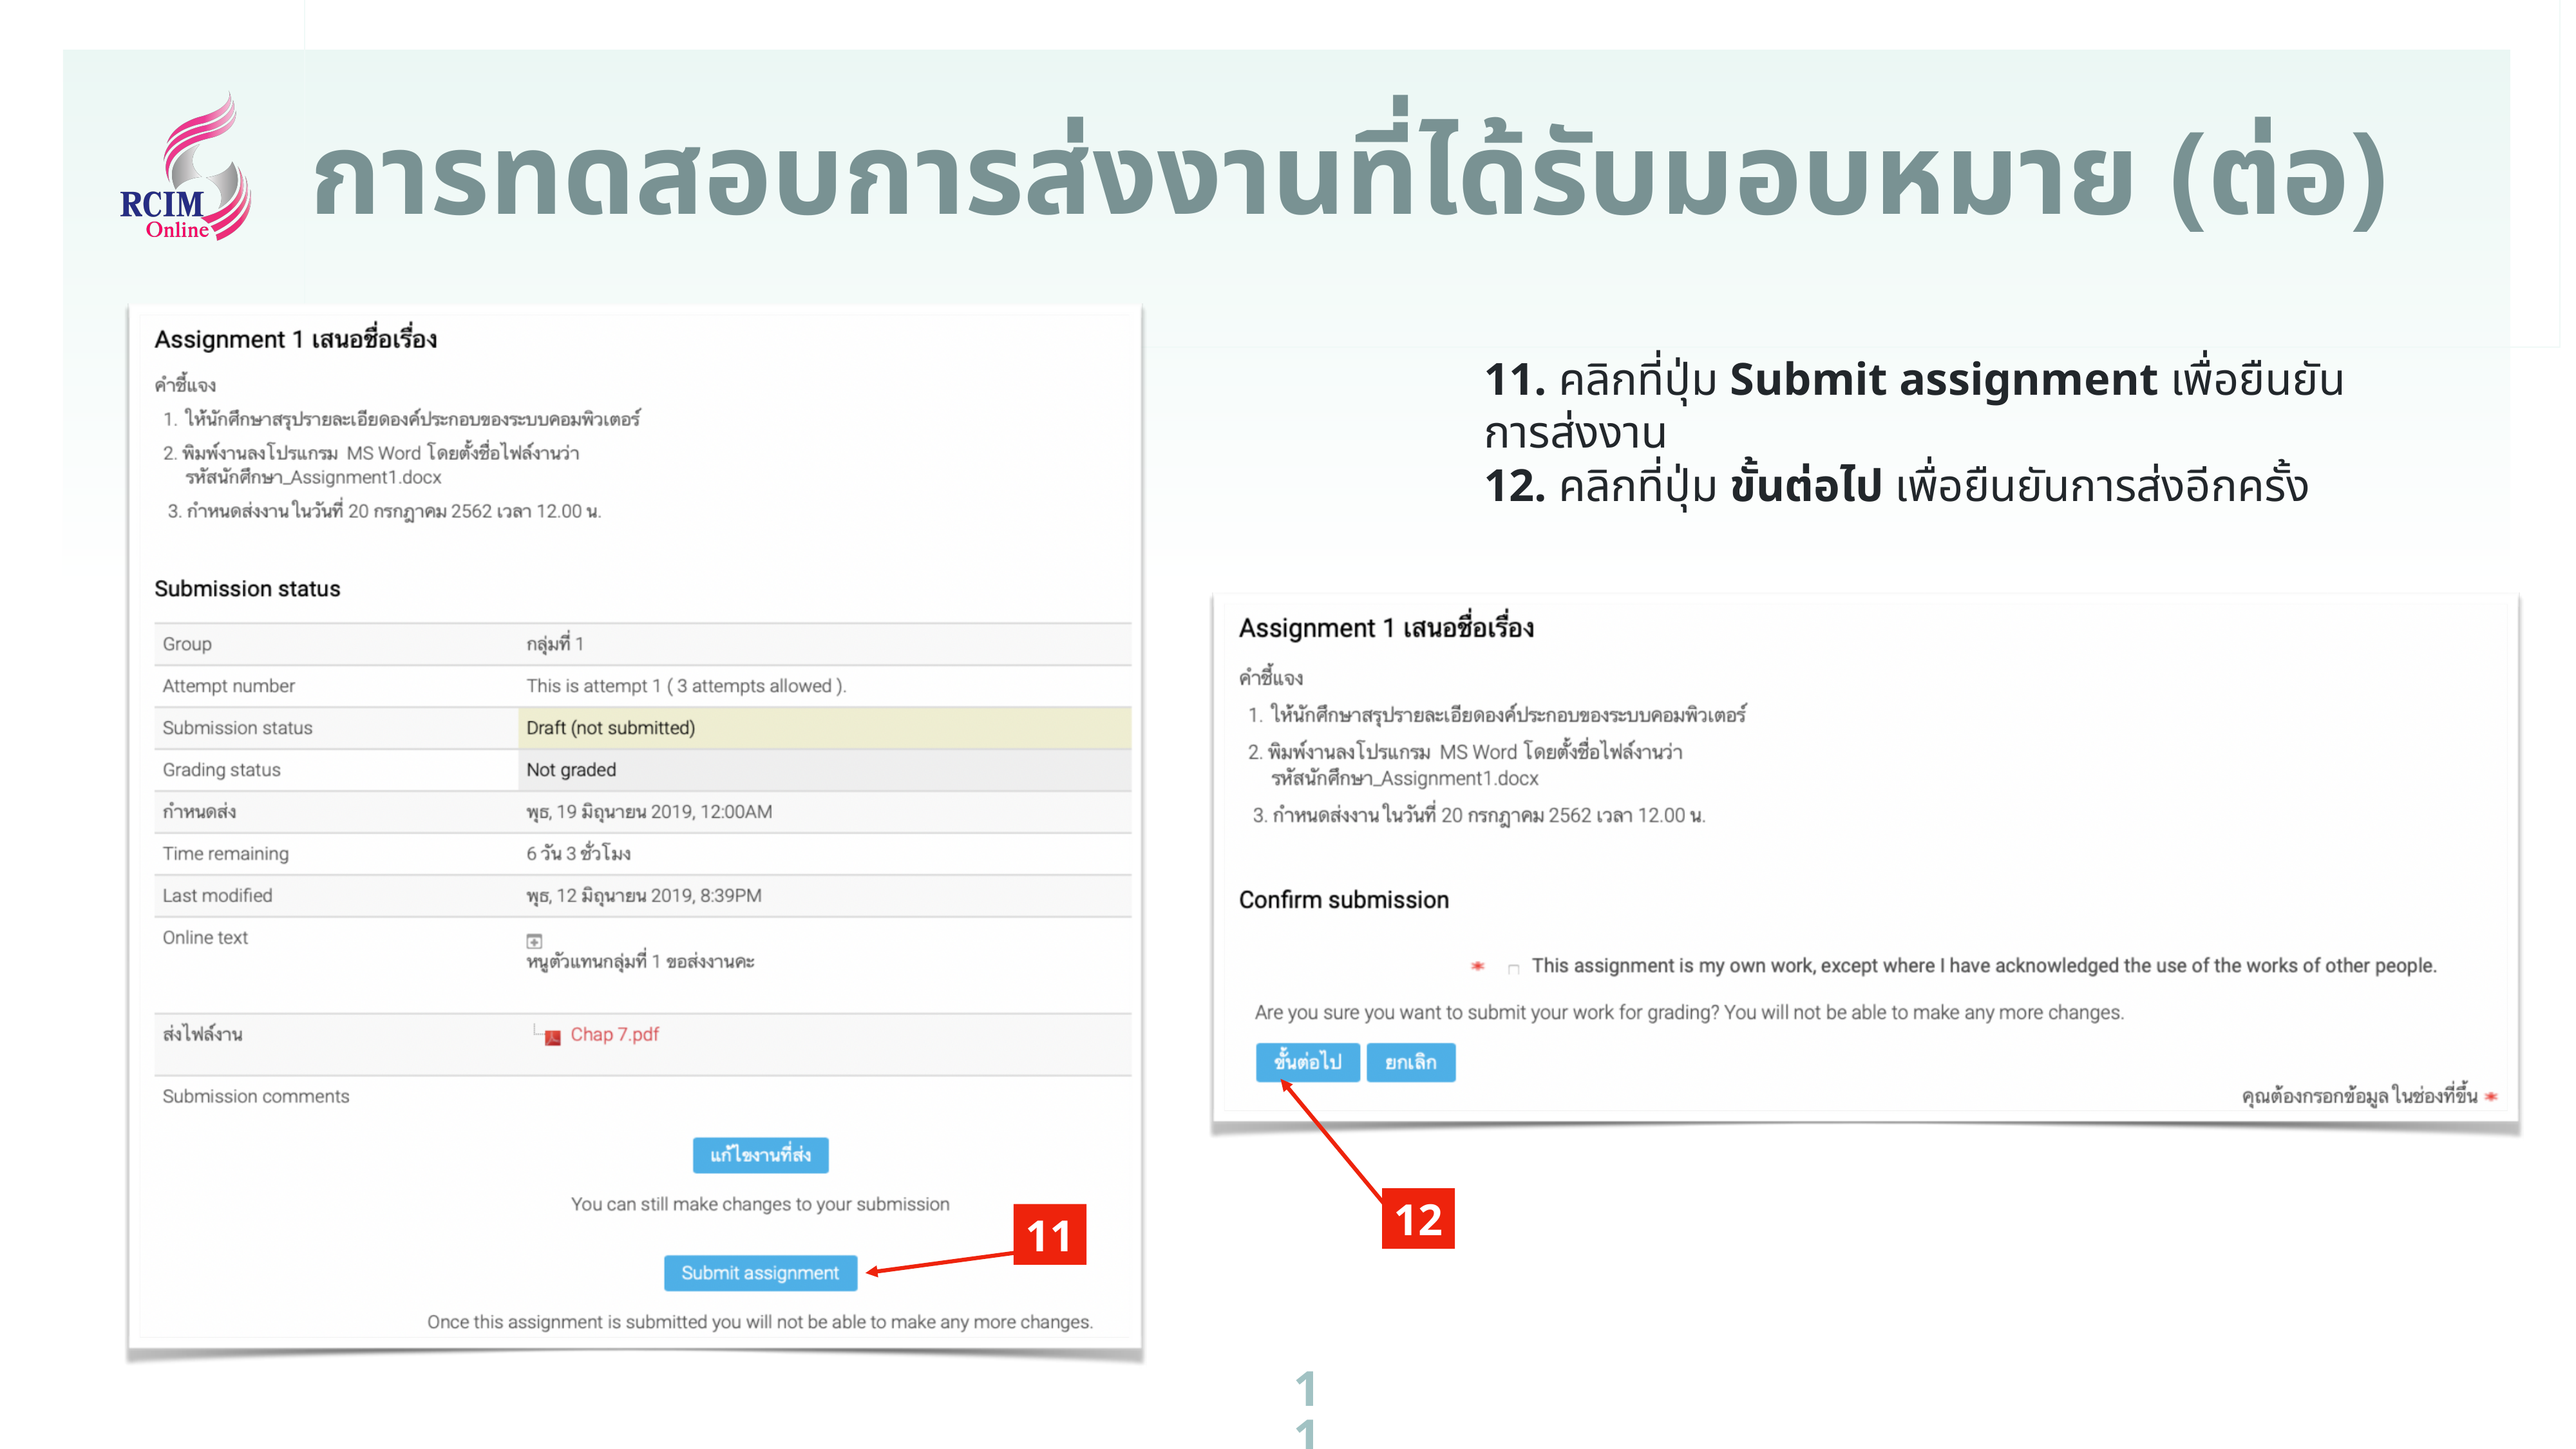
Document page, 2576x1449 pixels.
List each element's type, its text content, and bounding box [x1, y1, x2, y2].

text_box 12 [1382, 1188, 1455, 1249]
title การทดสอบการส่งงานที่ได้รับมอบหมาย (ต่อ) [304, 0, 2561, 348]
slide_number 11 [1287, 1356, 1337, 1430]
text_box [124, 303, 1147, 1368]
picture [120, 90, 251, 247]
text_box 11. คลิกที่ปุ่ม Submit assignment เพื่อยืนยันการส่งงาน 12. คลิกที่ปุ่ม ขั้นต่อไป เพื่อยืนยันการส่งอีกครั้ง [1476, 348, 2373, 518]
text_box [1209, 592, 2524, 1141]
